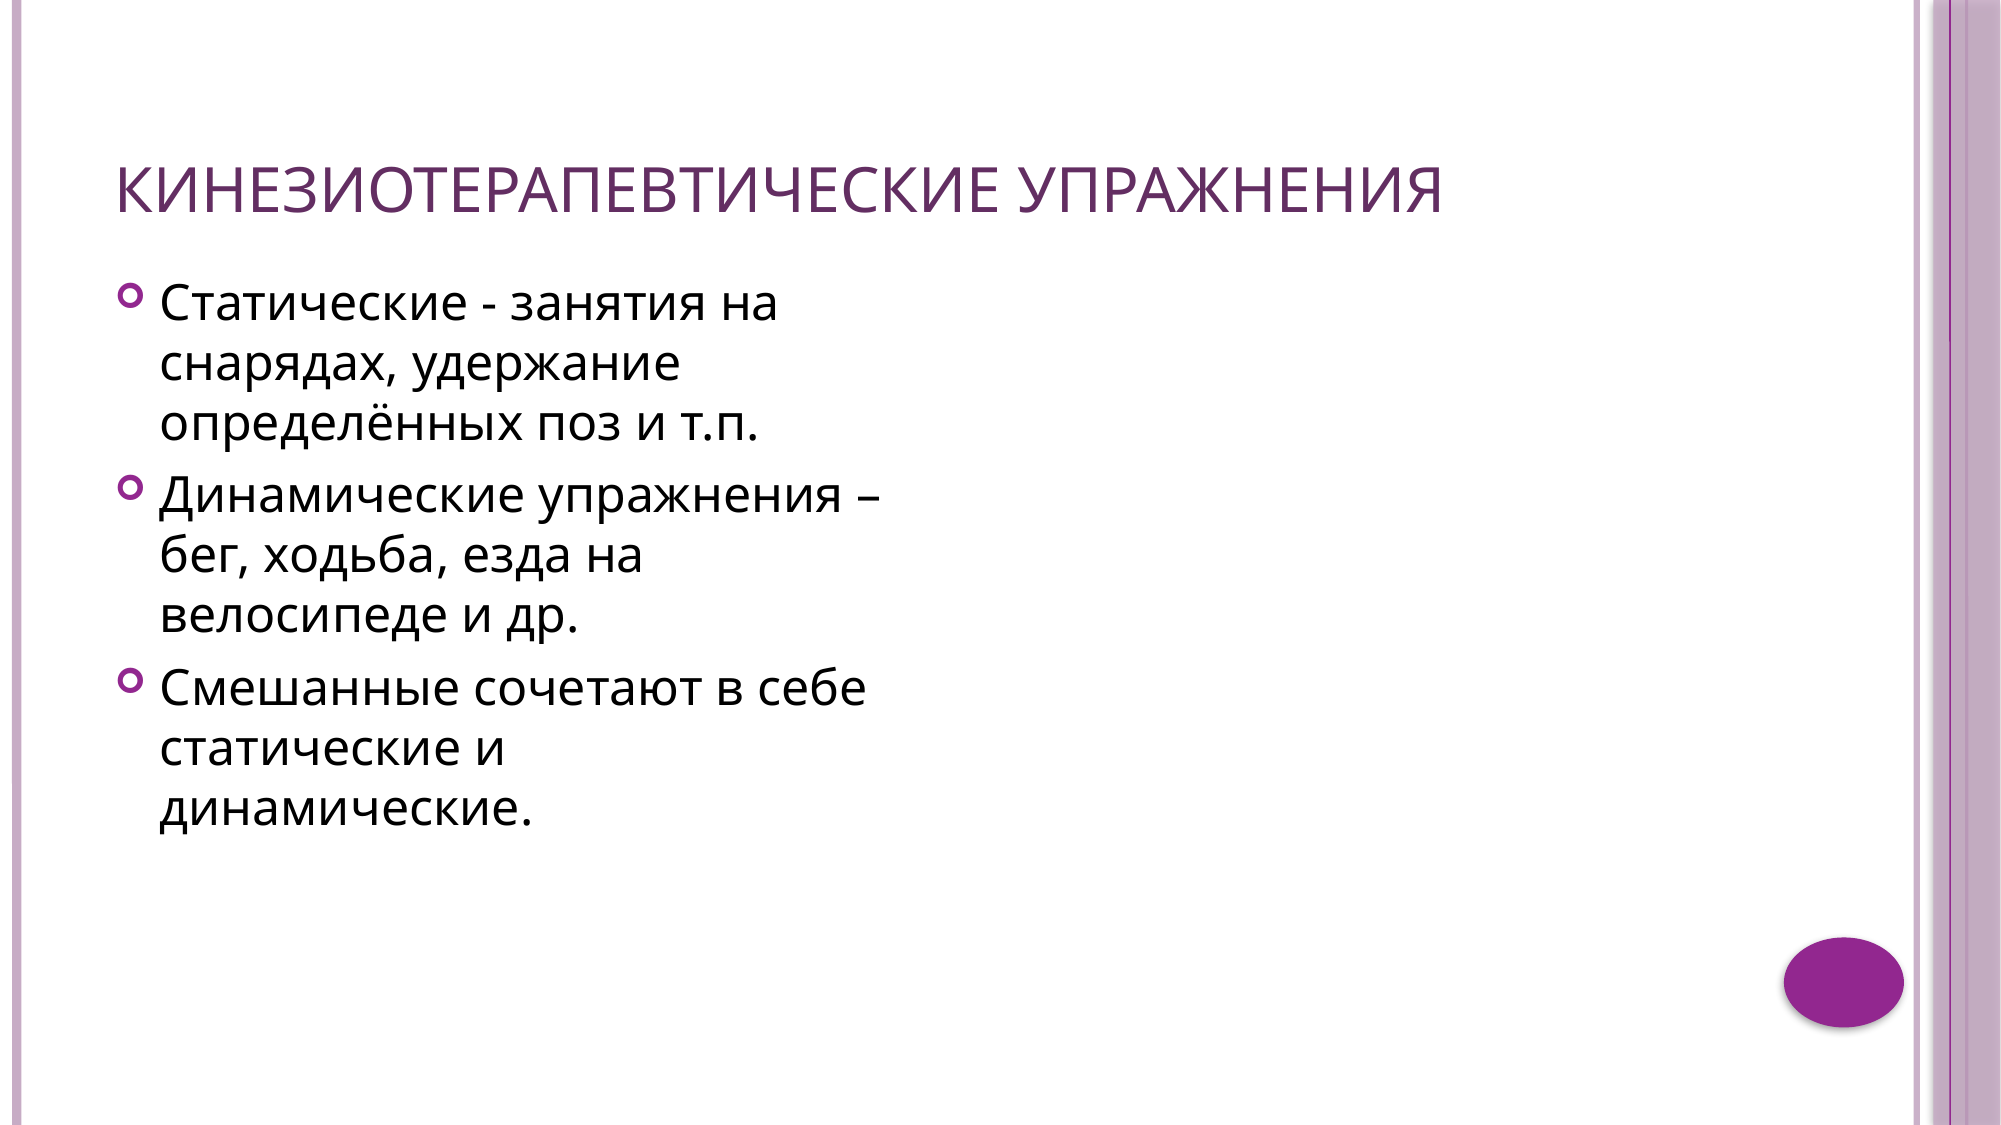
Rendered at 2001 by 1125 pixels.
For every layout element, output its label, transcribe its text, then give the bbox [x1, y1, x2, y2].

list Статические - занятия на снарядах, удержание определённых поз и т.п. Динамические упражнения – бег, ходьба, езда на велосипеде и др. Смешанные сочетают в себе статические и динамические. [99, 262, 900, 1013]
title Кинезиотерапевтические упражнения [99, 45, 1734, 233]
